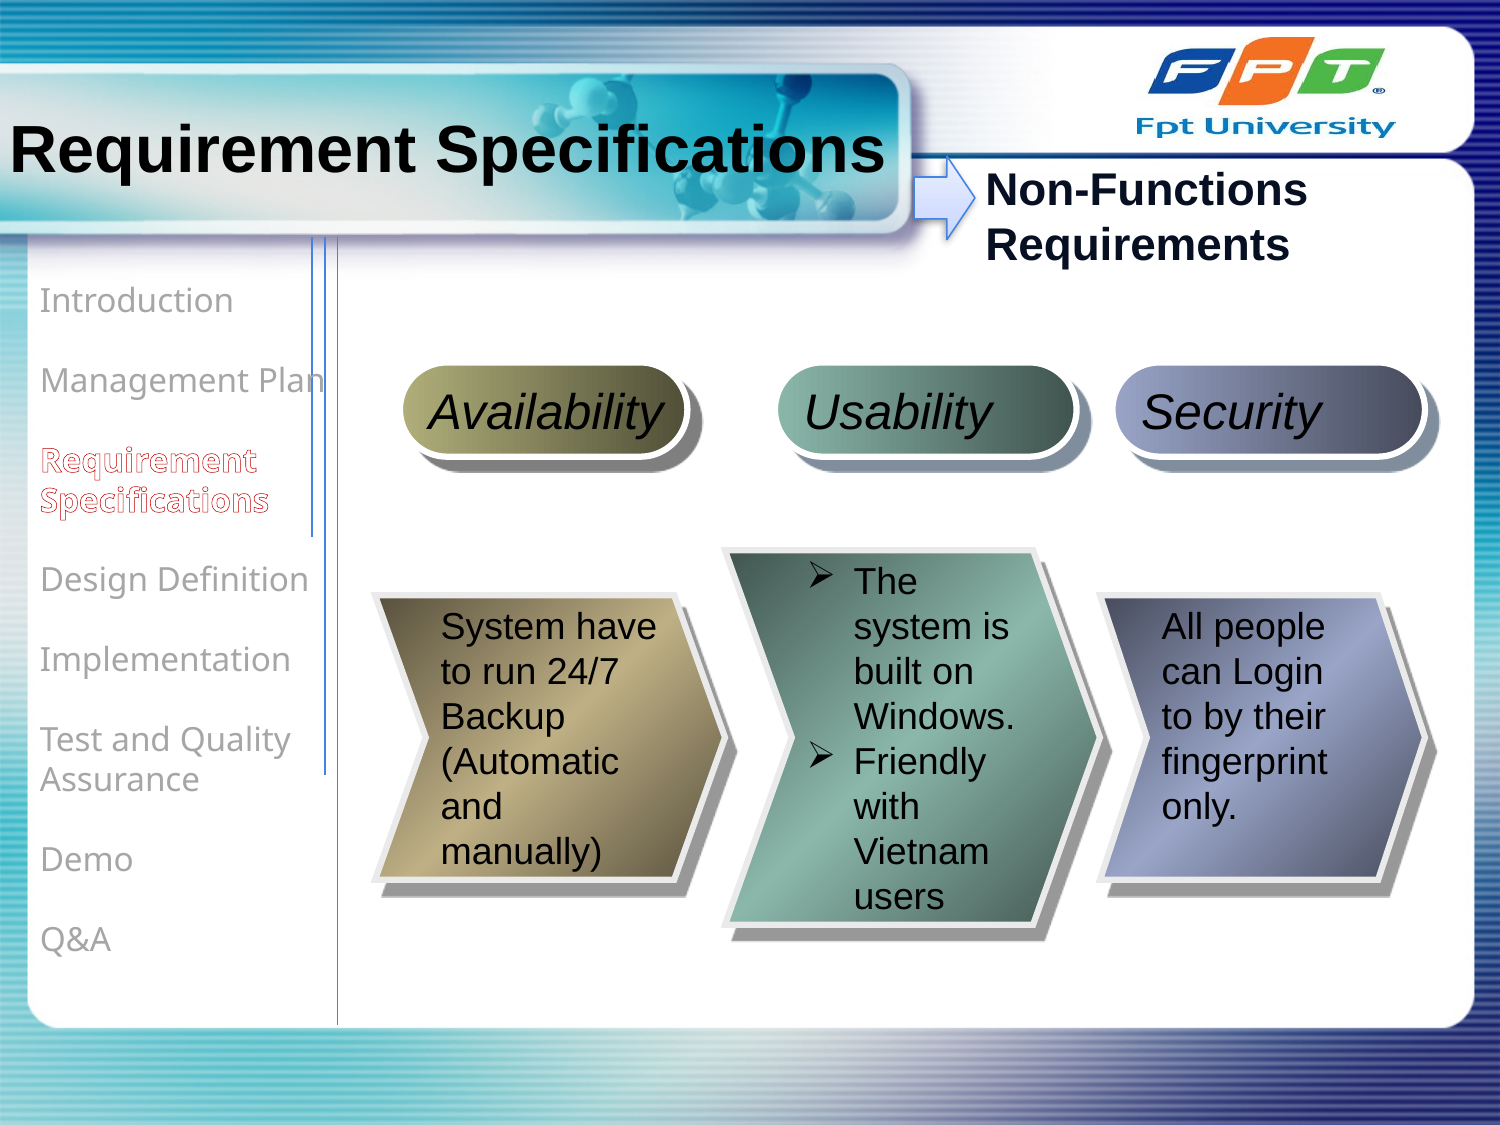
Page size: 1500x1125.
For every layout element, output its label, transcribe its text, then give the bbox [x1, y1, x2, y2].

text_box Introduction Management Plan Requirement Specifications Design Definition Implementation Test and Quality Assurance Demo Q&A [24, 271, 350, 630]
text_box The system is built on Windows. Friendly with Vietnam users [724, 550, 1100, 925]
text_box Non-Functions Requirements [970, 151, 1489, 277]
text_box Introduction Management Plan Requirement Specifications Design Definition Implementation Test and Quality Assurance Demo Q&A [24, 640, 350, 1001]
text_box Security [1112, 362, 1425, 457]
text_box [913, 193, 970, 241]
text_box Usability [774, 362, 1077, 457]
text_box System have to run 24/7 Backup (Automatic and manually) [375, 595, 687, 630]
text_box System have to run 24/7 Backup (Automatic and manually) [375, 640, 726, 880]
picture [0, 0, 1500, 1125]
text_box All people can Login to by their fingerprint only. [1100, 595, 1426, 880]
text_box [746, 637, 833, 735]
text_box Requirement Specifications [0, 99, 983, 193]
text_box Availability [399, 362, 688, 457]
